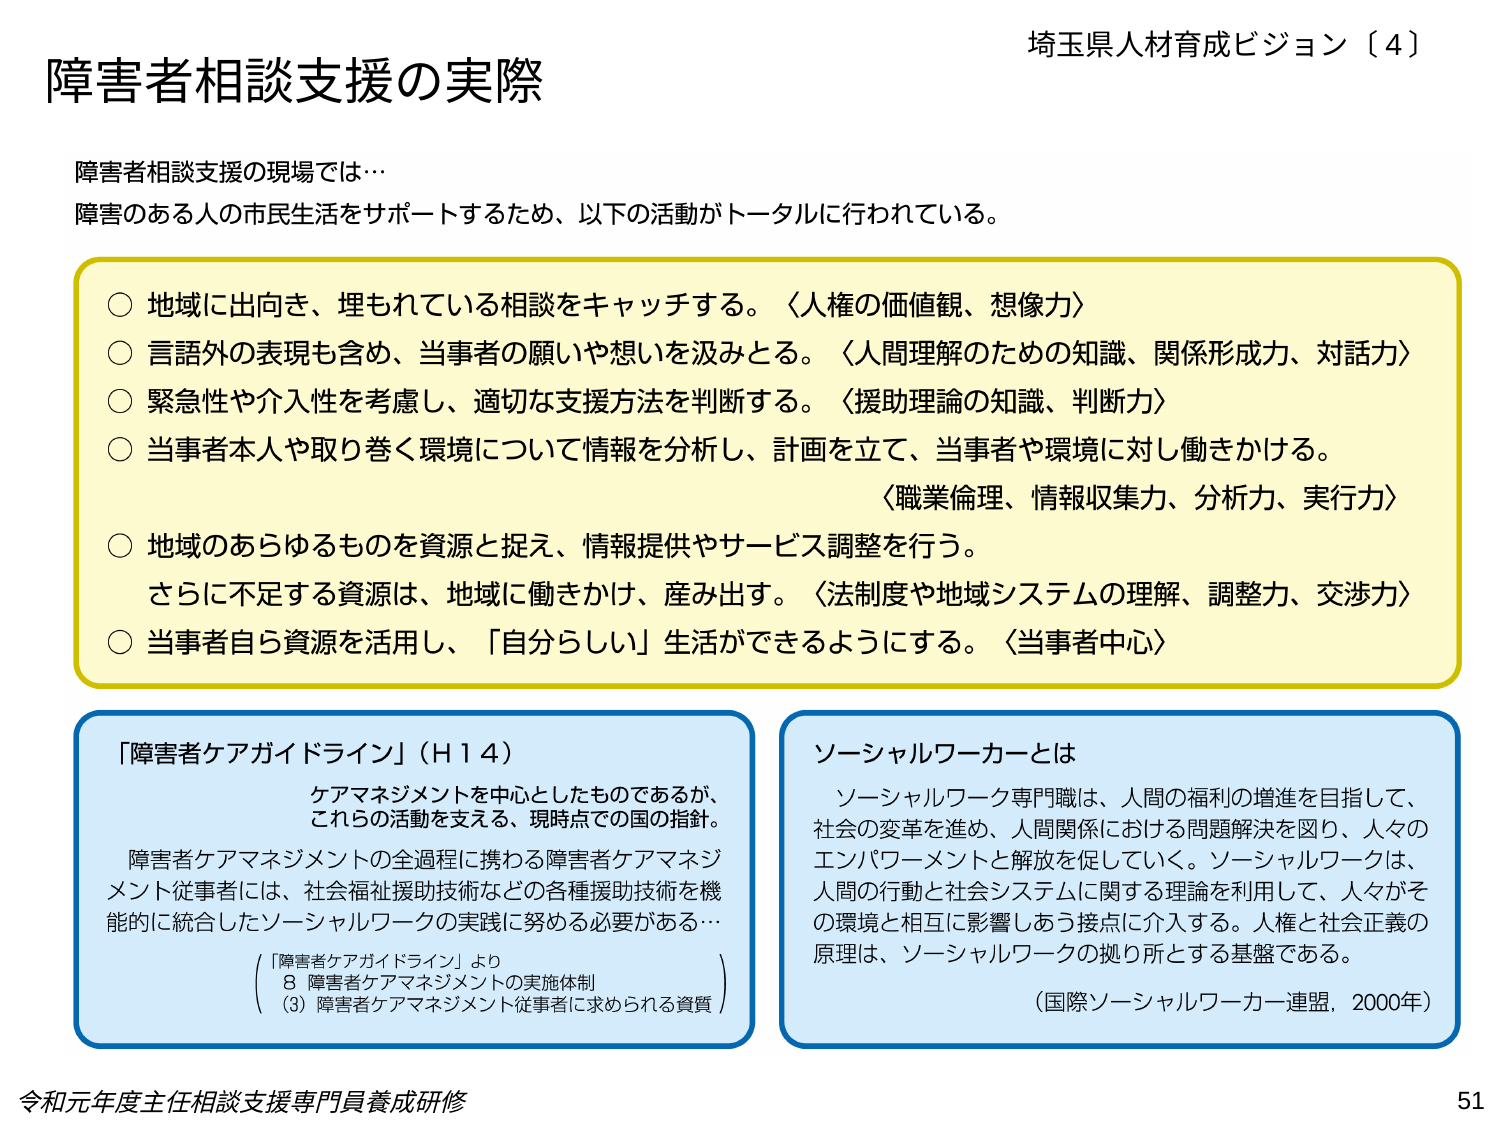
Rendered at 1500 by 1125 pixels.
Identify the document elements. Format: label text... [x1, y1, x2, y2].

picture [62, 148, 1471, 1056]
text_box 埼玉県人材育成ビジョン〔4〕 [974, 18, 1483, 69]
text_box 障害者相談支援の実際 [29, 42, 1105, 118]
slide_number 51 [1149, 1077, 1500, 1124]
footer 令和元年度主任相談支援専門員養成研修 [0, 1078, 510, 1125]
